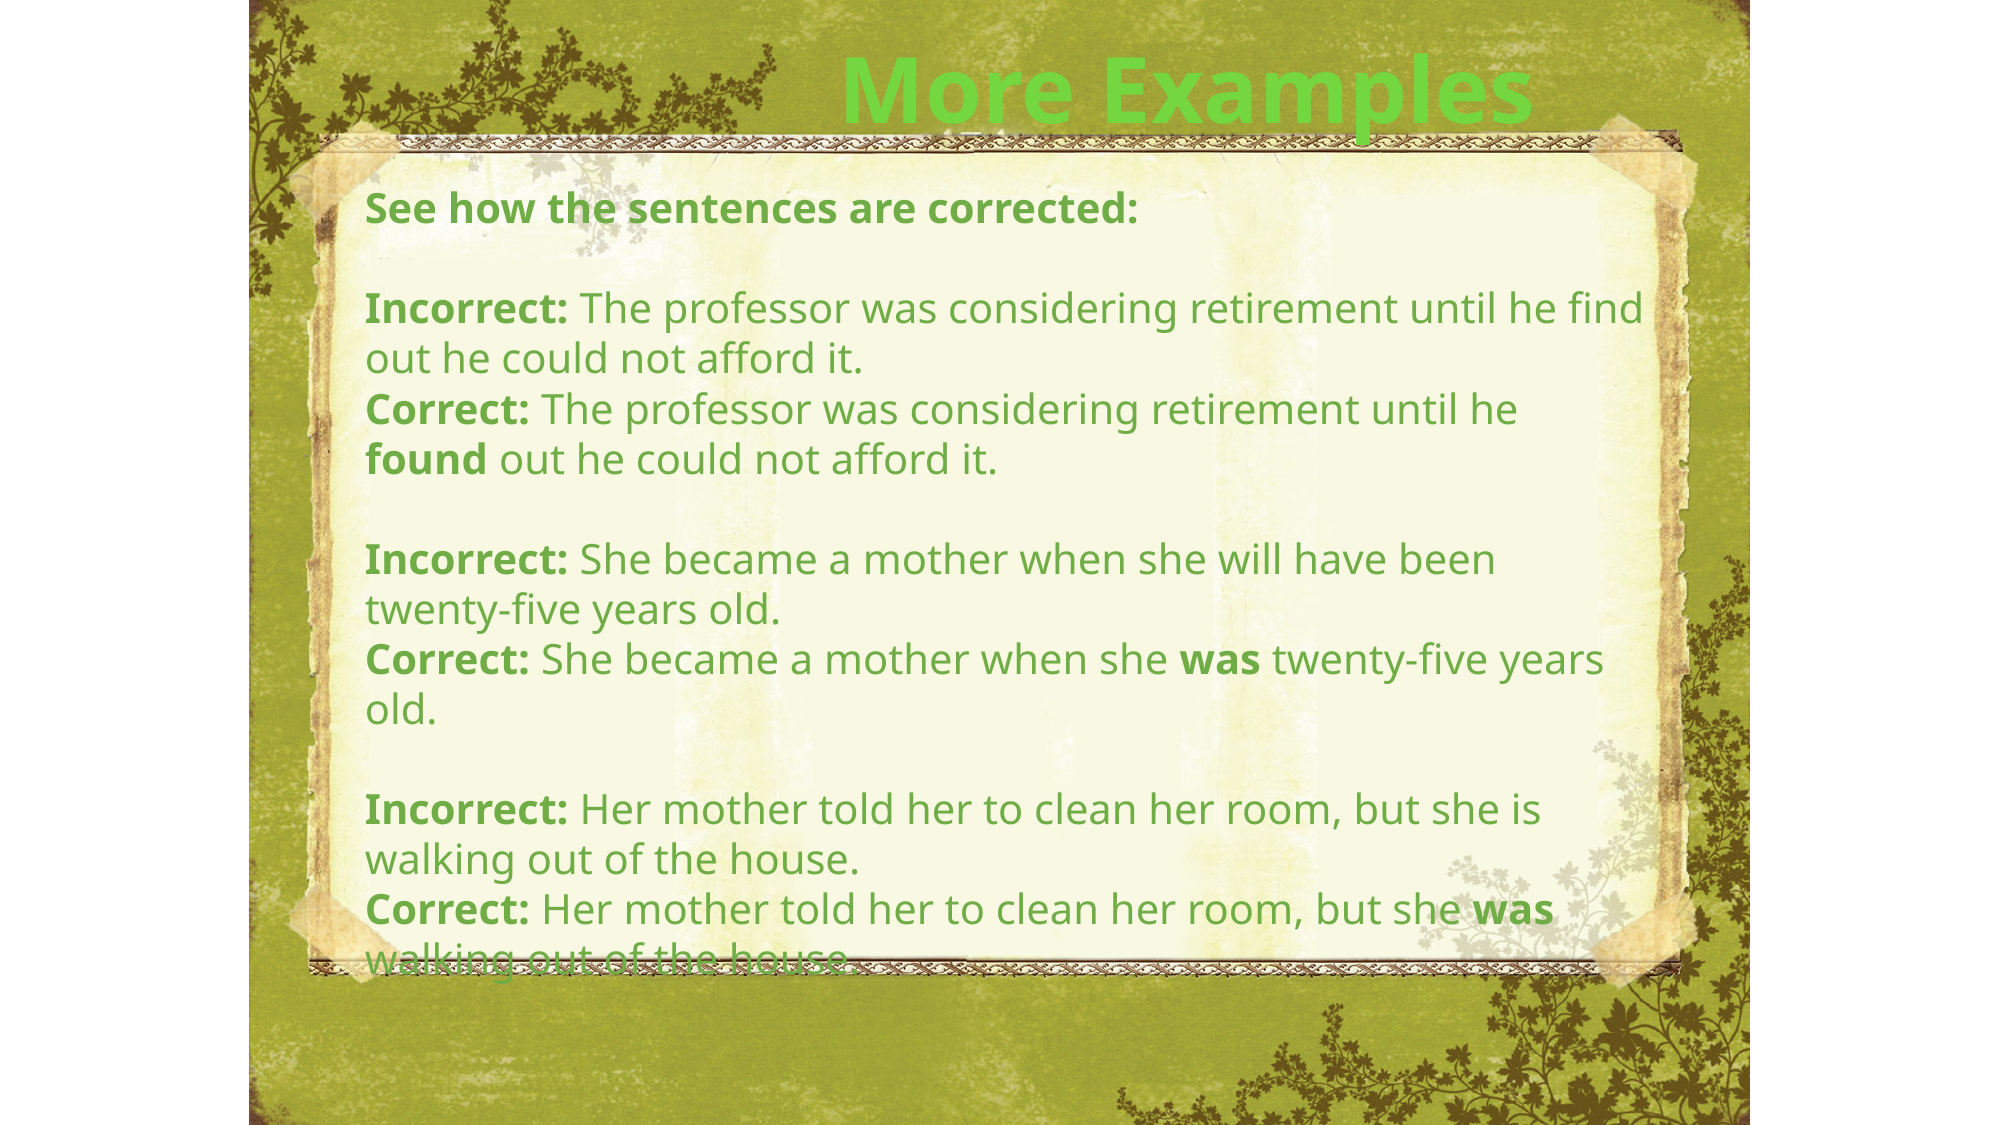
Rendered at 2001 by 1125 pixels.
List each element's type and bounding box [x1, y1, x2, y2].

picture [249, 0, 1750, 1125]
